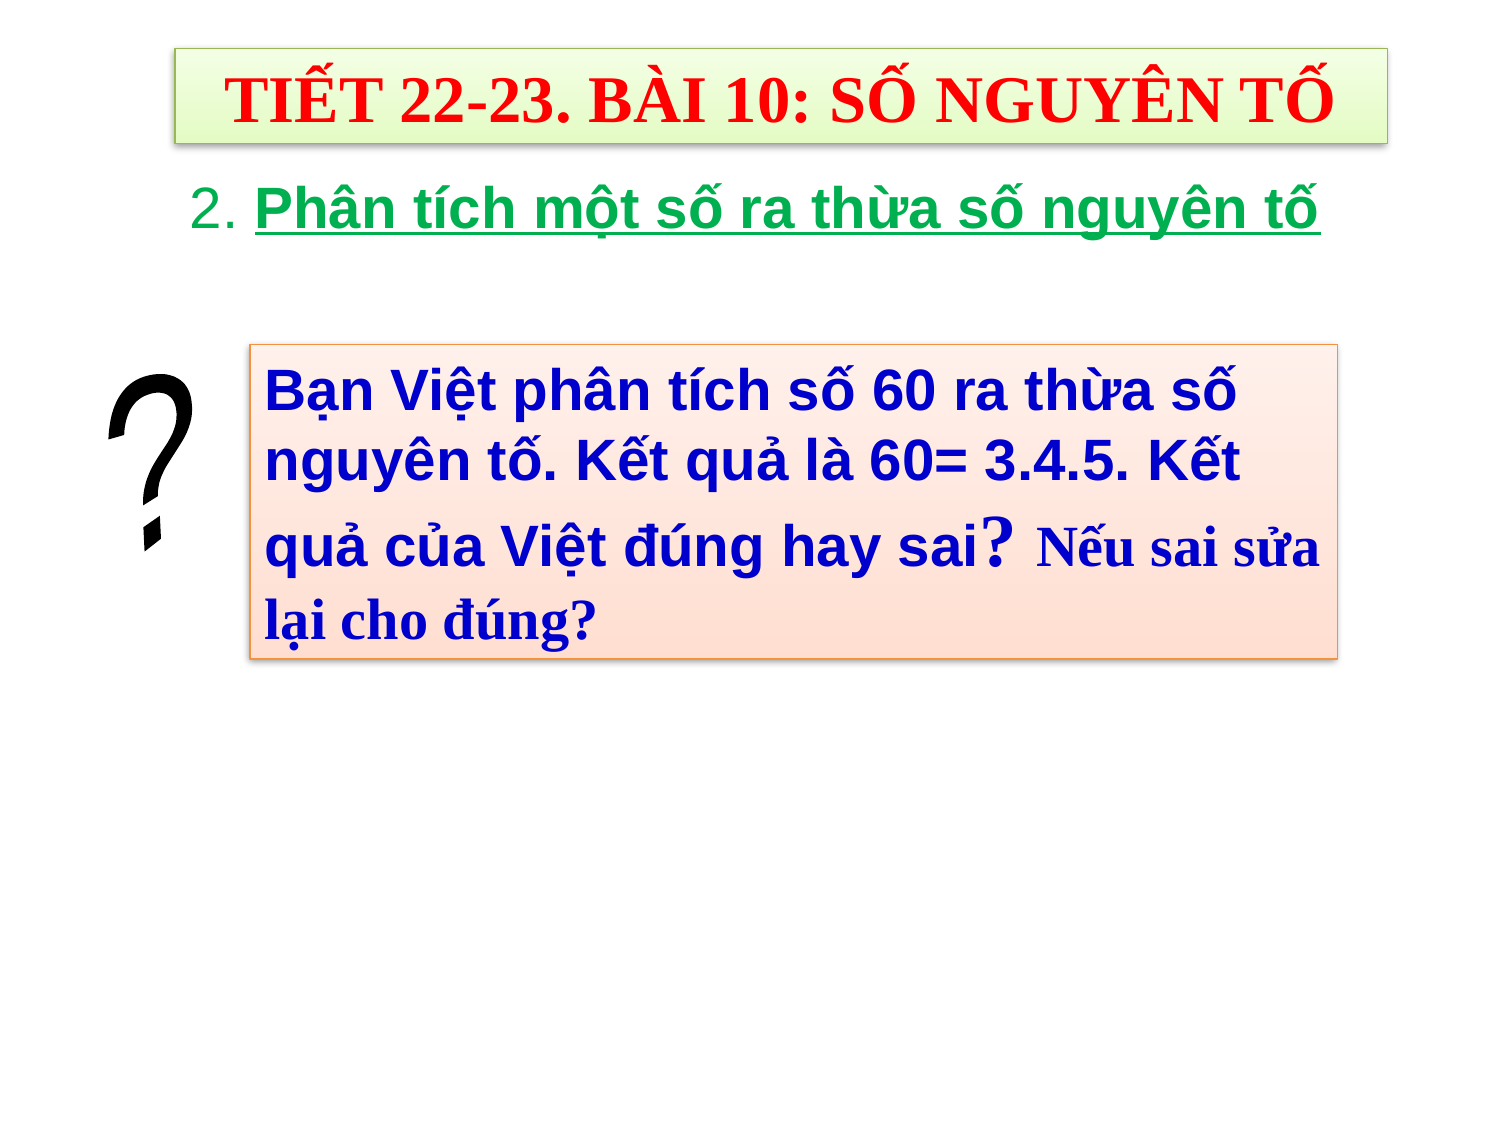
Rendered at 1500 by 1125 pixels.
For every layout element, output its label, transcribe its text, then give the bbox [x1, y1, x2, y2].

text_box Bạn Việt phân tích số 60 ra thừa số nguyên tố. Kết quả là 60= 3.4.5. Kết quả của Việt đúng hay sai? Nếu sai sửa lại cho đúng? [249, 344, 1338, 660]
text_box 2. Phân tích một số ra thừa số nguyên tố [174, 162, 1388, 248]
text_box TIẾT 22-23. BÀI 10: SỐ NGUYÊN TỐ [174, 48, 1388, 144]
